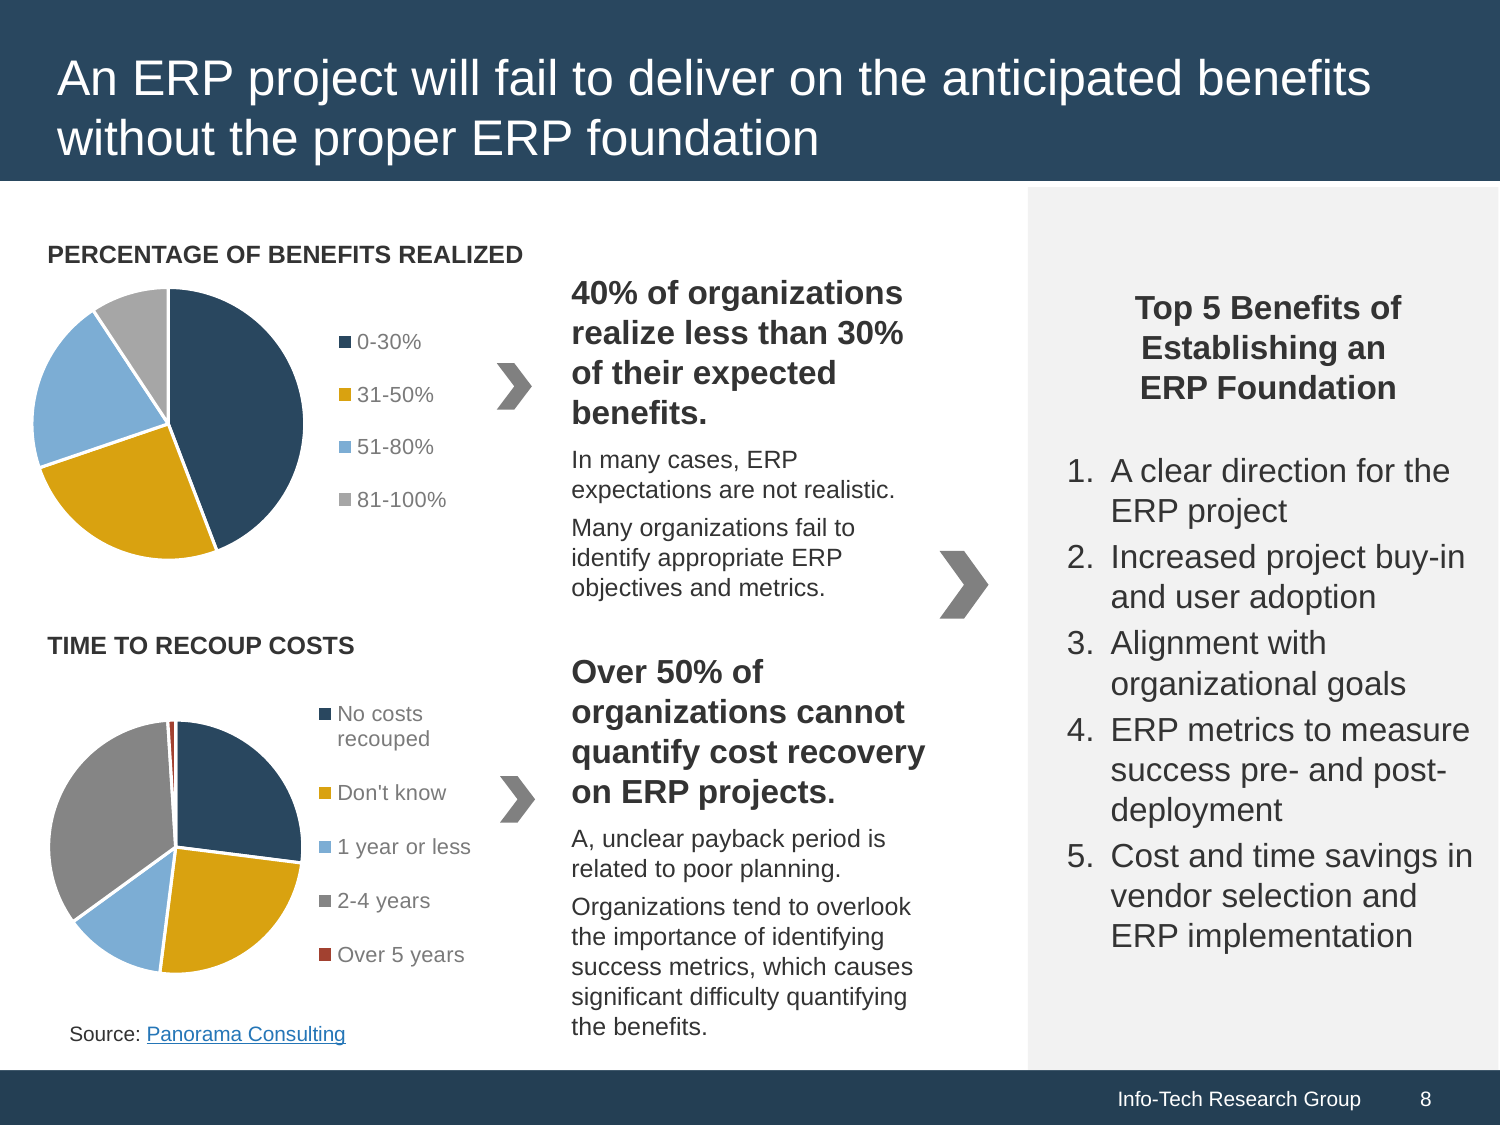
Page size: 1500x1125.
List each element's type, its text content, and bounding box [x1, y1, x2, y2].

text_box PERCENTAGE OF BENEFITS REALIZED [32, 231, 541, 276]
text_box [494, 361, 534, 412]
title An ERP project will fail to deliver on the anticipated benefits without the proper ERP foundation [41, 33, 1475, 178]
text_box Over 50% of organizations cannot quantify cost recovery on ERP projects. A, unclear payback period is related to poor planning. Organizations tend to overlook the importance of identifying success metrics, which causes significant difficulty quantifying the benefits. [556, 642, 950, 1048]
chart [0, 281, 489, 567]
text_box Source: Panorama Consulting [54, 1025, 418, 1054]
text_box TIME TO RECOUP COSTS [32, 622, 418, 658]
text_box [1044, 278, 1493, 968]
text_box 40% of organizations realize less than 30% of their expected benefits. In many cases, ERP expectations are not realistic. Many organizations fail to identify appropriate ERP objectives and metrics. [556, 263, 950, 609]
text_box [937, 548, 991, 621]
text_box [1026, 185, 1500, 1072]
chart [21, 659, 489, 1017]
text_box [498, 774, 537, 825]
